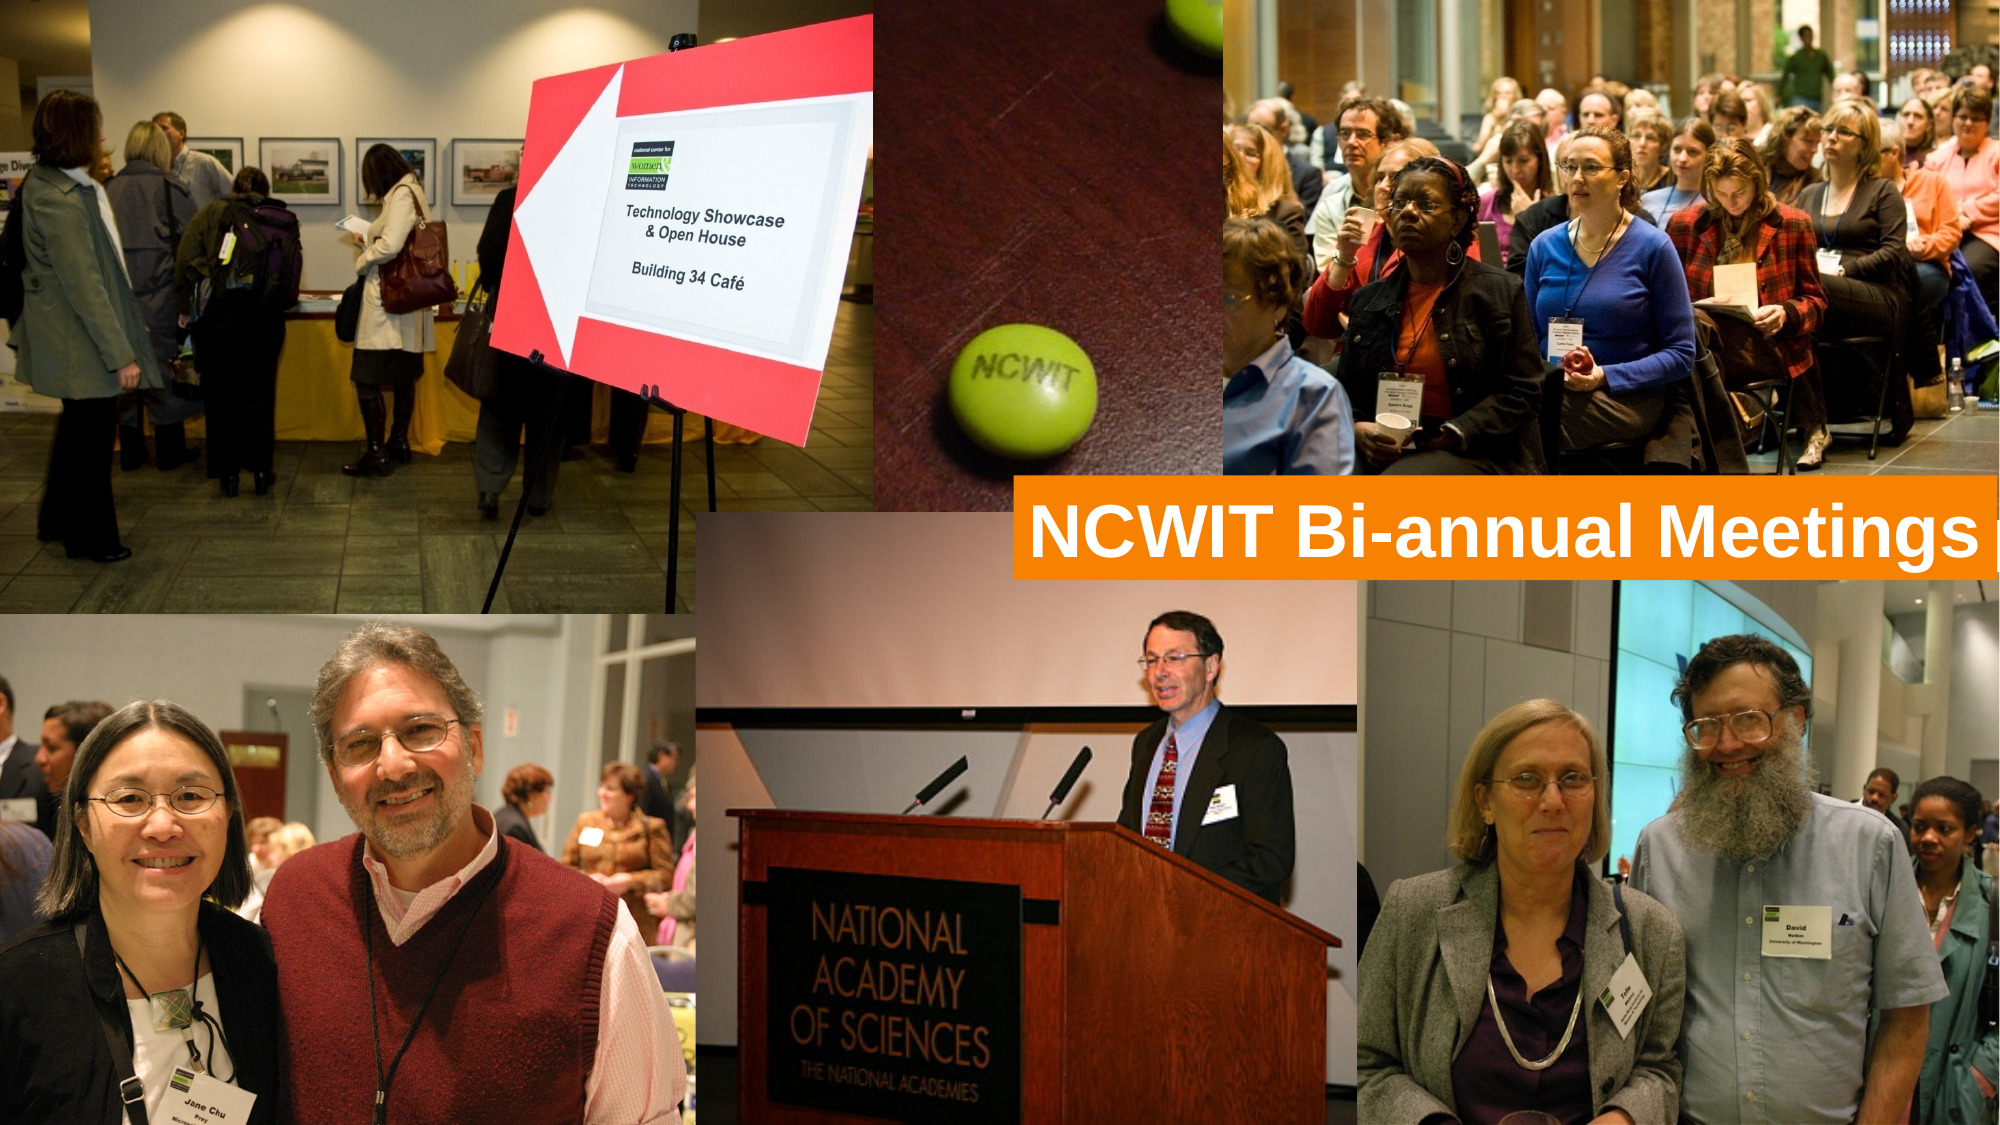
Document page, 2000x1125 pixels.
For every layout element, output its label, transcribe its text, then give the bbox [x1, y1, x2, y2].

text_box NCWIT Bi-annual Meetings [1378, 531, 1998, 572]
picture [0, 0, 2000, 1125]
